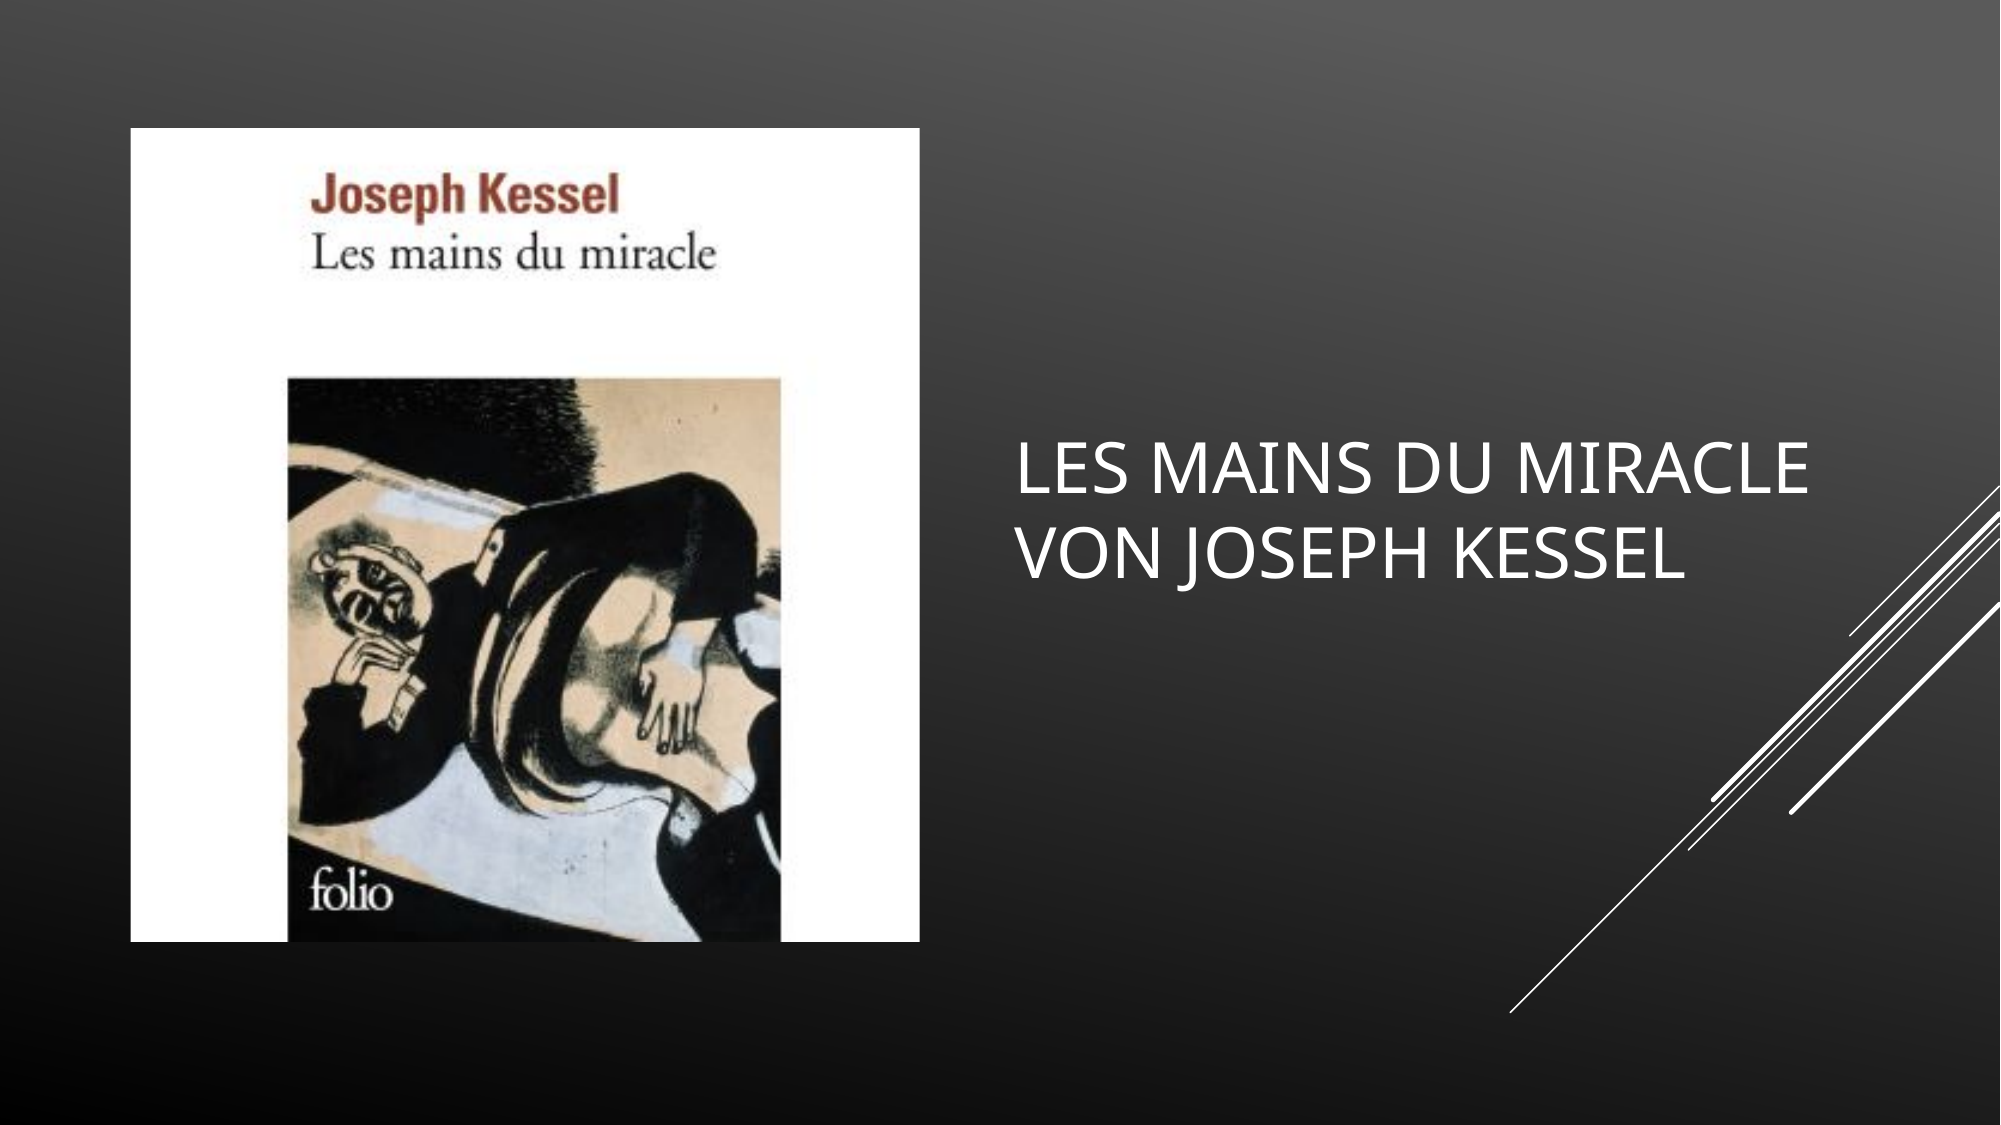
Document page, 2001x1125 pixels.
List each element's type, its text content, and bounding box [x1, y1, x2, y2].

title Les mains du miracle von joseph kessel [999, 103, 1888, 600]
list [130, 128, 920, 943]
